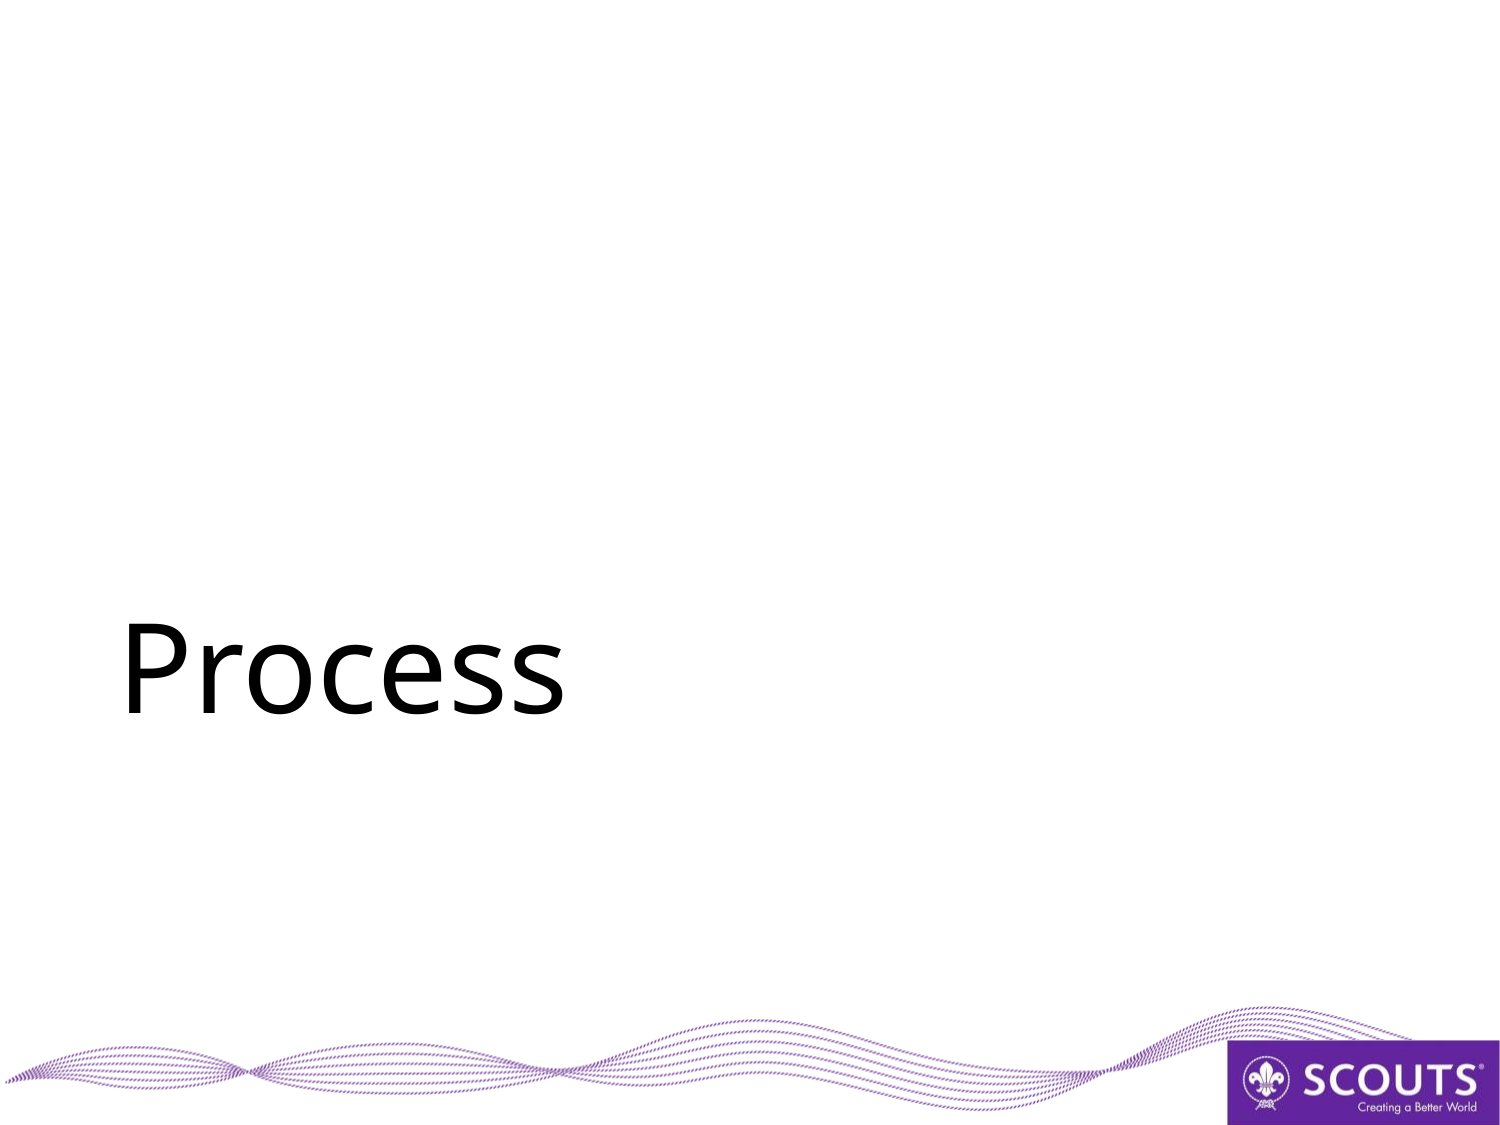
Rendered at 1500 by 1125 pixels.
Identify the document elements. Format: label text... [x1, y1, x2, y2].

title Process [102, 280, 1397, 749]
picture [0, 1003, 1500, 1125]
